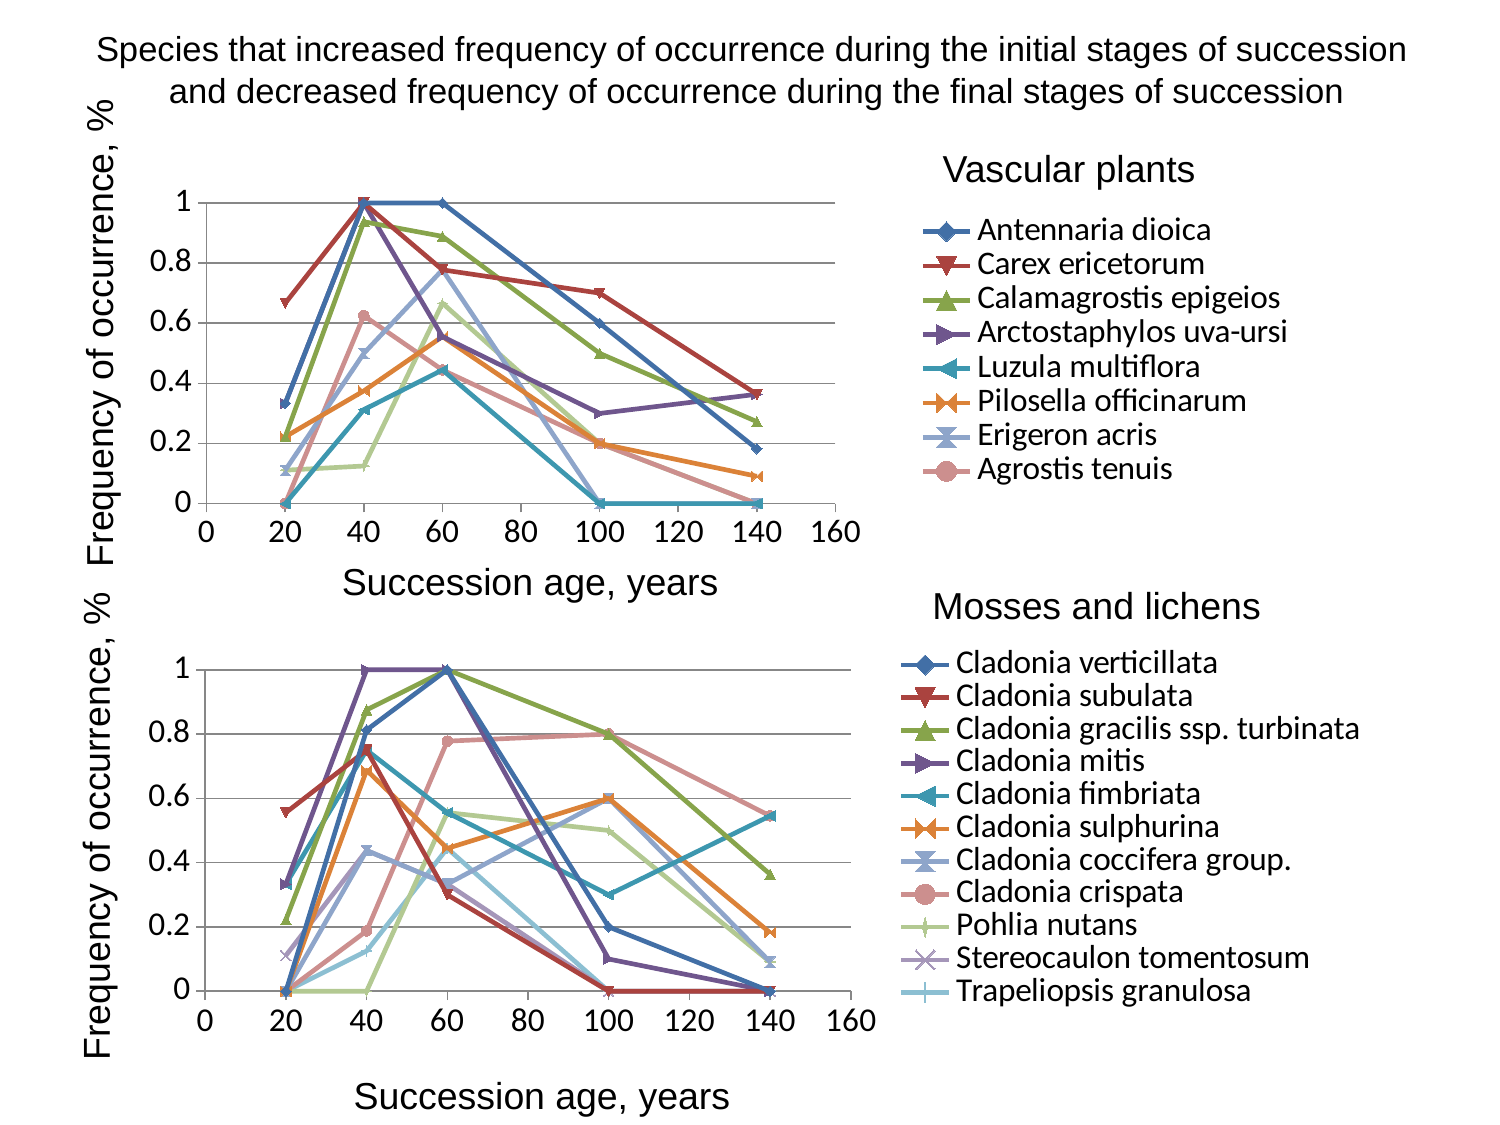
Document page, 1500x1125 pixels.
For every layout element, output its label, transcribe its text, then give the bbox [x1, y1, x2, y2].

chart [94, 609, 1500, 1090]
text_box Vascular plants [927, 137, 1211, 182]
text_box Frequency of occurrence, % [64, 577, 125, 1076]
text_box Succession age, years [327, 559, 734, 608]
title Species that increased frequency of occurrence during the initial stages of succession and decreased frequency of occurrence during the final stages of succession [76, 0, 1427, 138]
text_box Mosses and lichens [917, 574, 1276, 608]
text_box Succession age, years [338, 1099, 746, 1125]
chart [100, 184, 1448, 551]
text_box Frequency of occurrence, % [68, 84, 128, 582]
